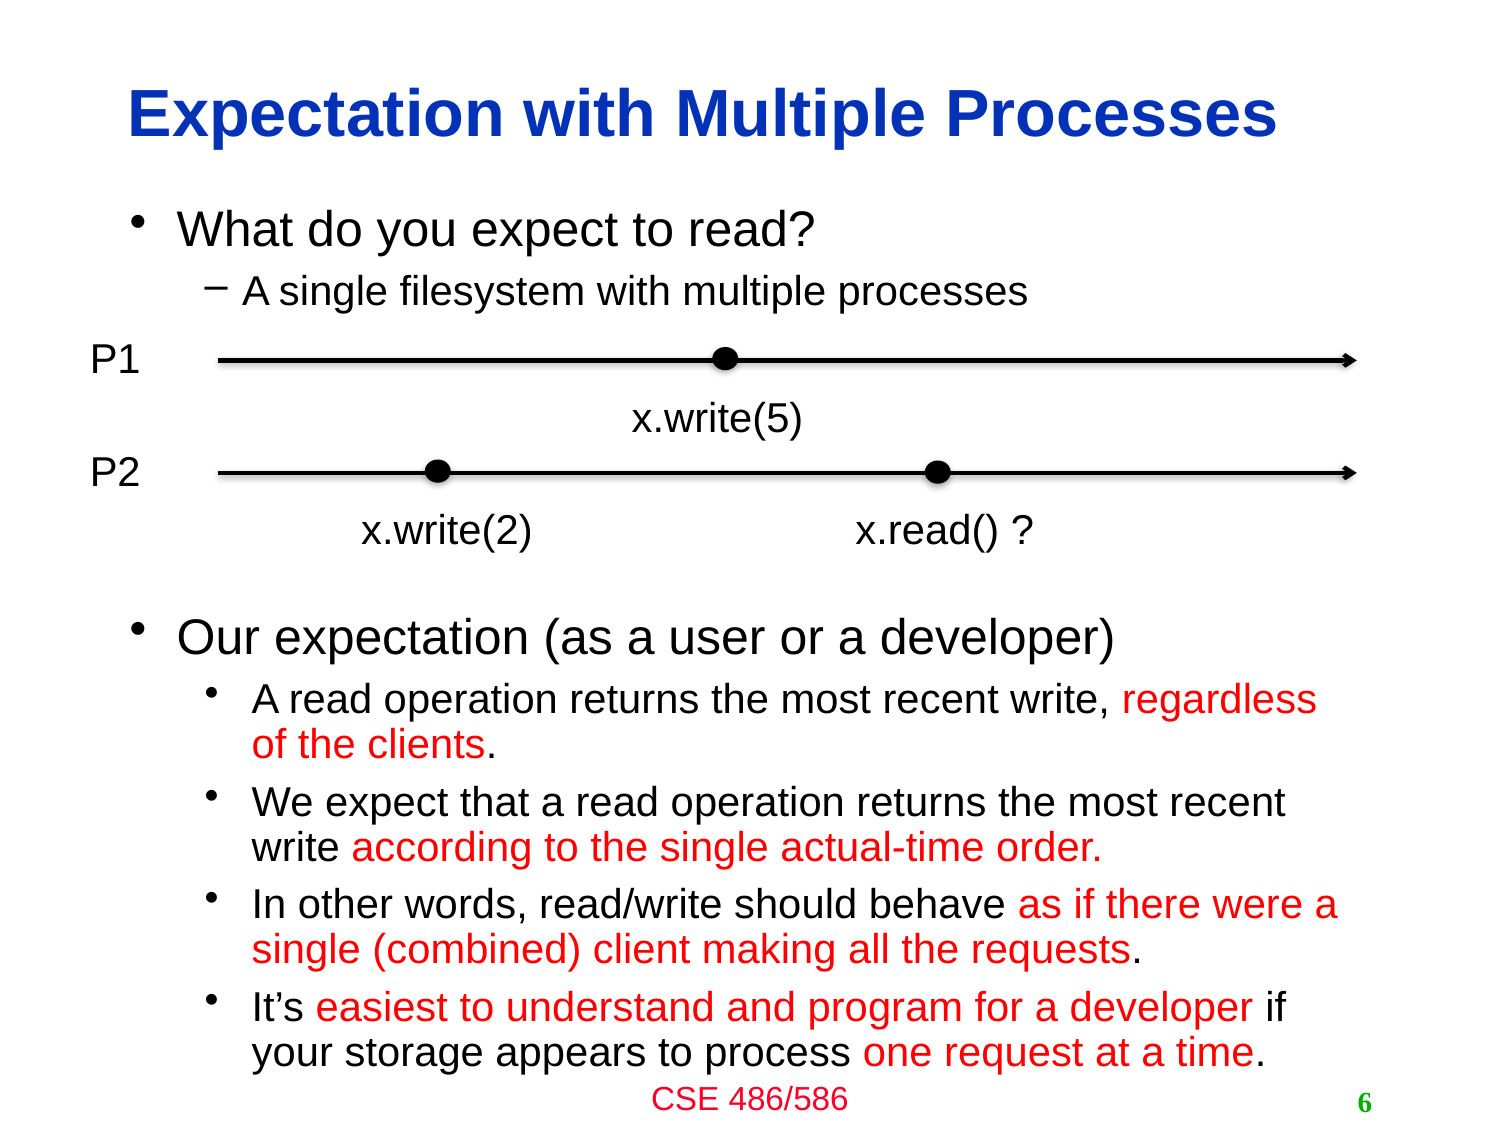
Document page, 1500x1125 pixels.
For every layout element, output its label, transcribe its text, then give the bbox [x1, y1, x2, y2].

slide_number 6 [1074, 1076, 1388, 1125]
text_box [924, 460, 951, 472]
text_box x.write(2) [189, 495, 687, 561]
list What do you expect to read? A single filesystem with multiple processes Our expectation (as a user or a developer) A read operation returns the most recent write, regardless of the clients. We expect that a read operation returns the most recent write according to the single actual-time order. In other words, read/write should behave as if there were a single (combined) client making all the requests. It’s easiest to understand and program for a developer if your storage appears to process one request at a time. [114, 195, 1376, 1005]
text_box [424, 459, 451, 472]
text_box x.write(5) [460, 382, 975, 448]
title Expectation with Multiple Processes [112, 53, 1310, 176]
text_box P2 [75, 437, 219, 503]
text_box x.read() ? [687, 495, 1203, 561]
text_box [712, 347, 739, 359]
text_box P1 [75, 324, 219, 390]
